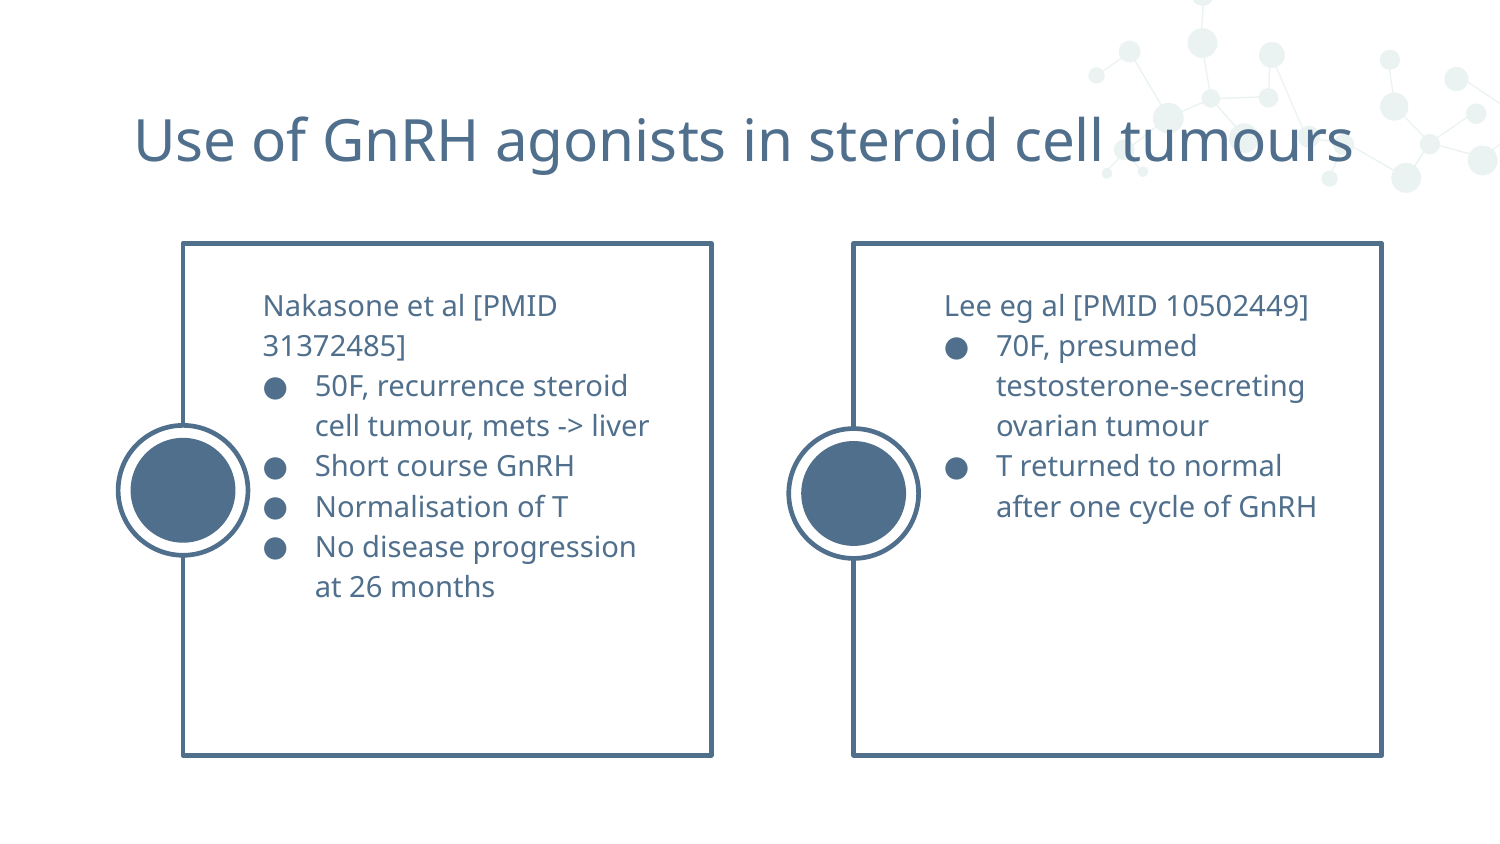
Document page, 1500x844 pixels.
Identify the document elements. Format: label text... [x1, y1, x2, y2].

text_box [788, 428, 919, 559]
text_box [853, 243, 1382, 756]
text_box [130, 437, 236, 543]
text_box [183, 243, 712, 756]
text_box [801, 441, 907, 546]
list Lee eg al [PMID 10502449] 70F, presumed testosterone-secreting ovarian tumour T returned to normal after one cycle of GnRH [906, 266, 1351, 733]
list Nakasone et al [PMID 31372485] 50F, recurrence steroid cell tumour, mets -> liver Short course GnRH Normalisation of T No disease progression at 26 months [224, 266, 681, 733]
title Use of GnRH agonists in steroid cell tumours [118, 88, 1383, 183]
text_box [118, 425, 248, 556]
